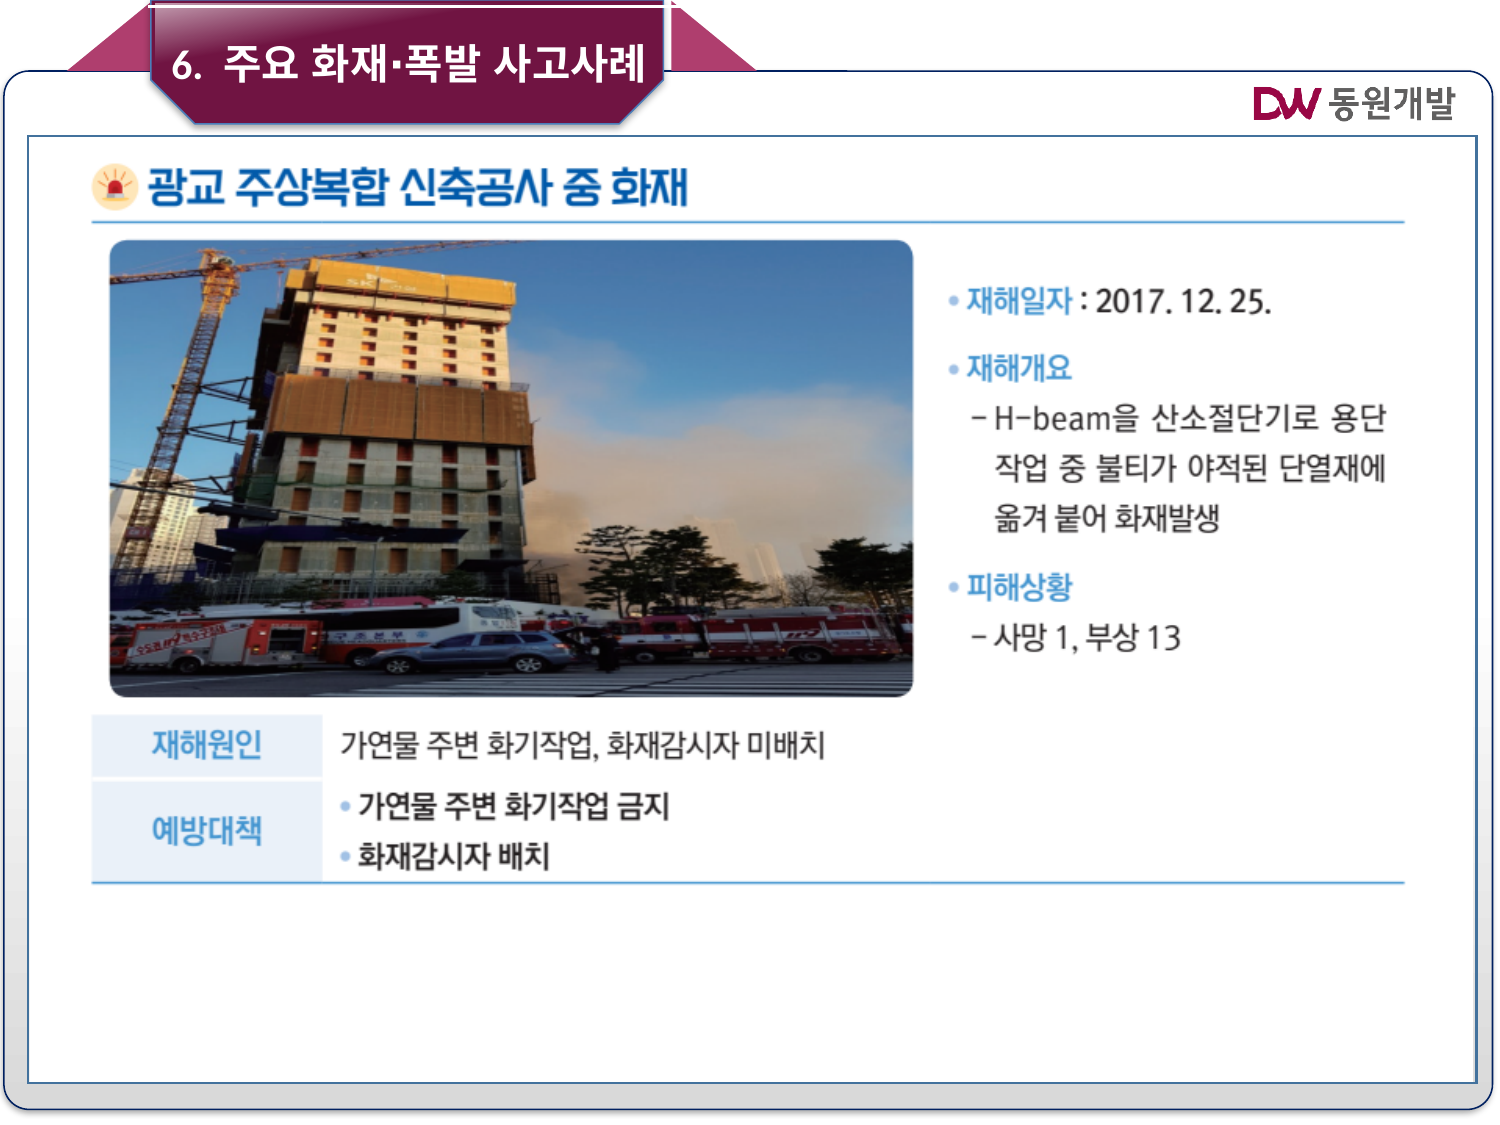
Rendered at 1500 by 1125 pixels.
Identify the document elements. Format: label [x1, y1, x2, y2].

picture [1250, 76, 1459, 129]
text_box [3, 0, 1493, 1110]
picture [79, 156, 1421, 901]
